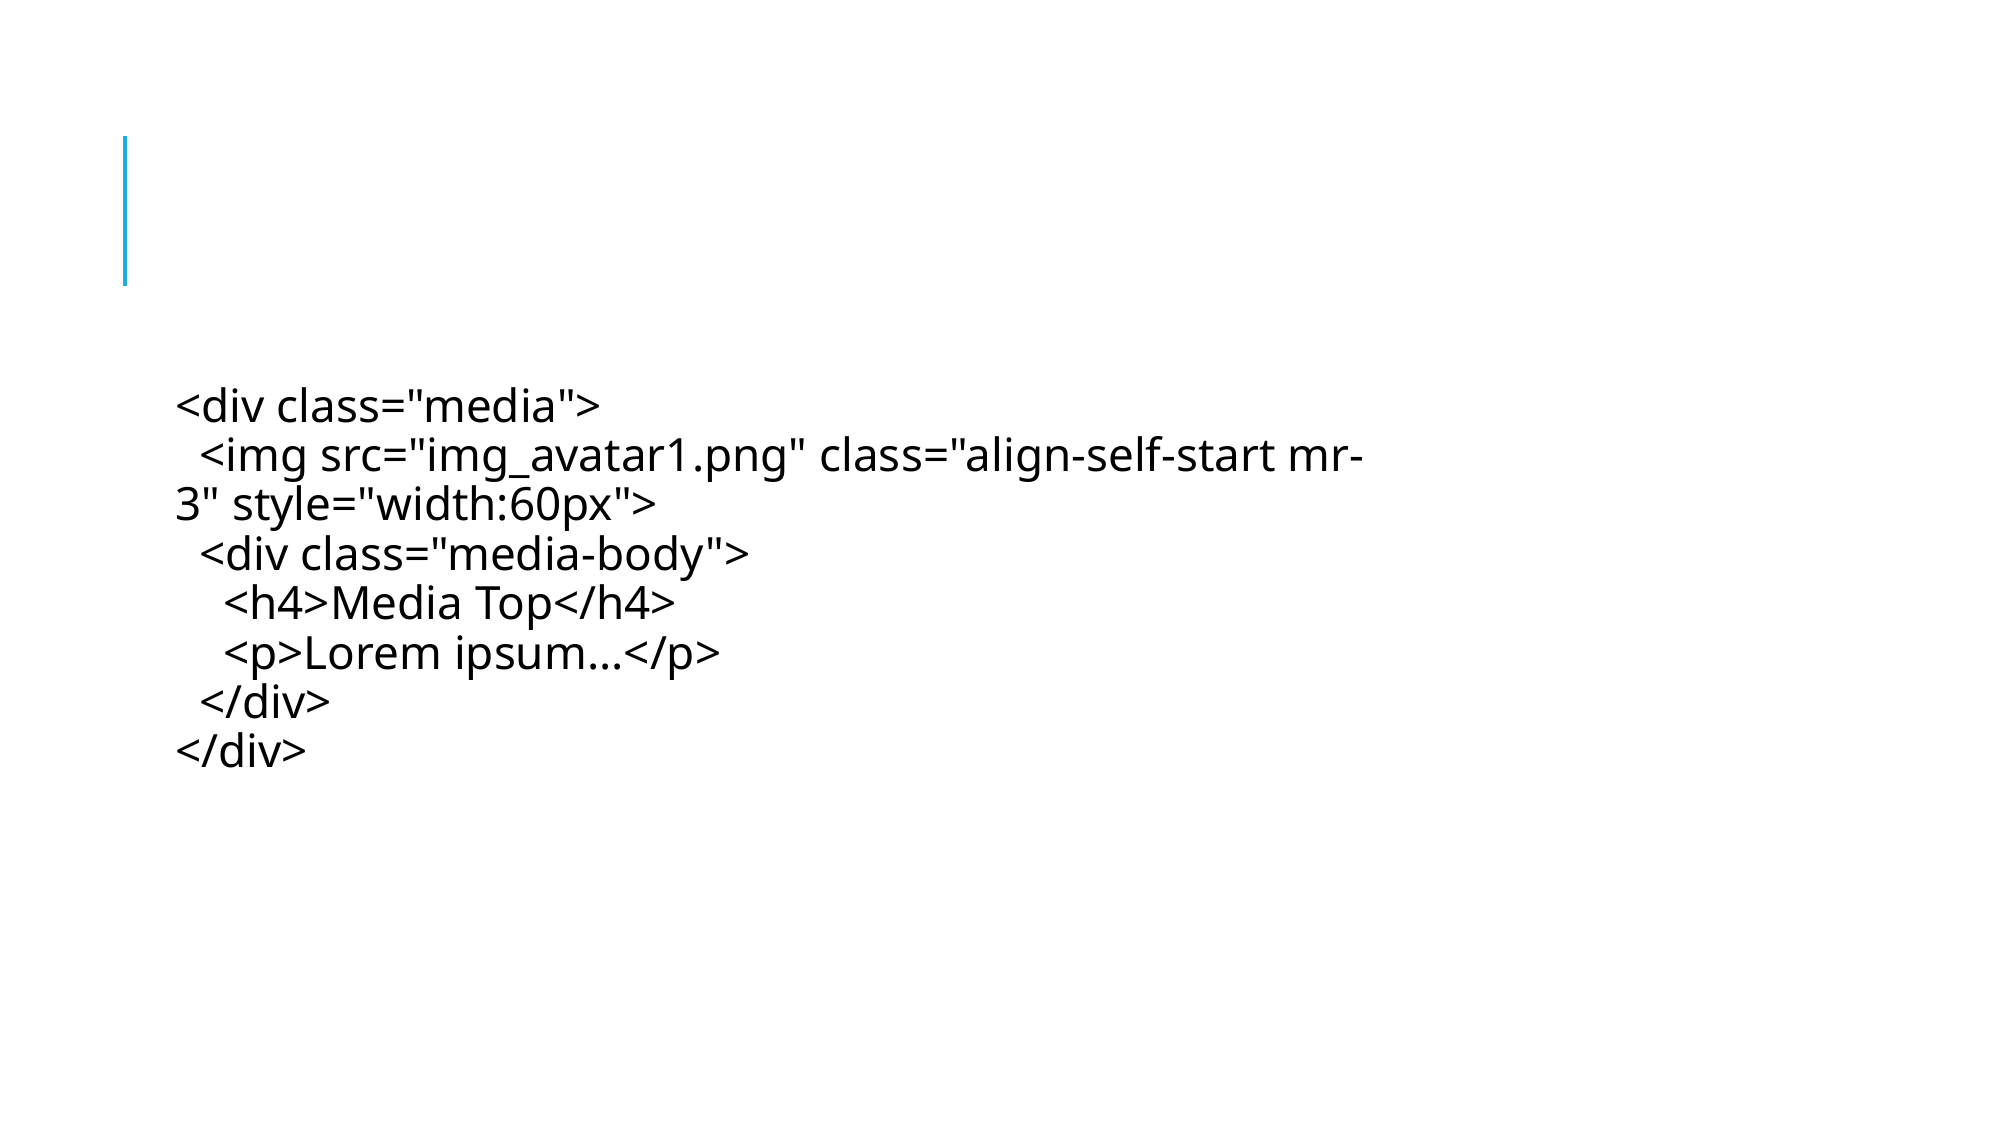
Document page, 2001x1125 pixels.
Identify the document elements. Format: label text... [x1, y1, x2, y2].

list <div class="media"> <img src="img_avatar1.png" class="align-self-start mr-3" style="width:60px"> <div class="media-body"> <h4>Media Top</h4> <p>Lorem ipsum...</p> </div> </div> [168, 375, 1763, 1035]
